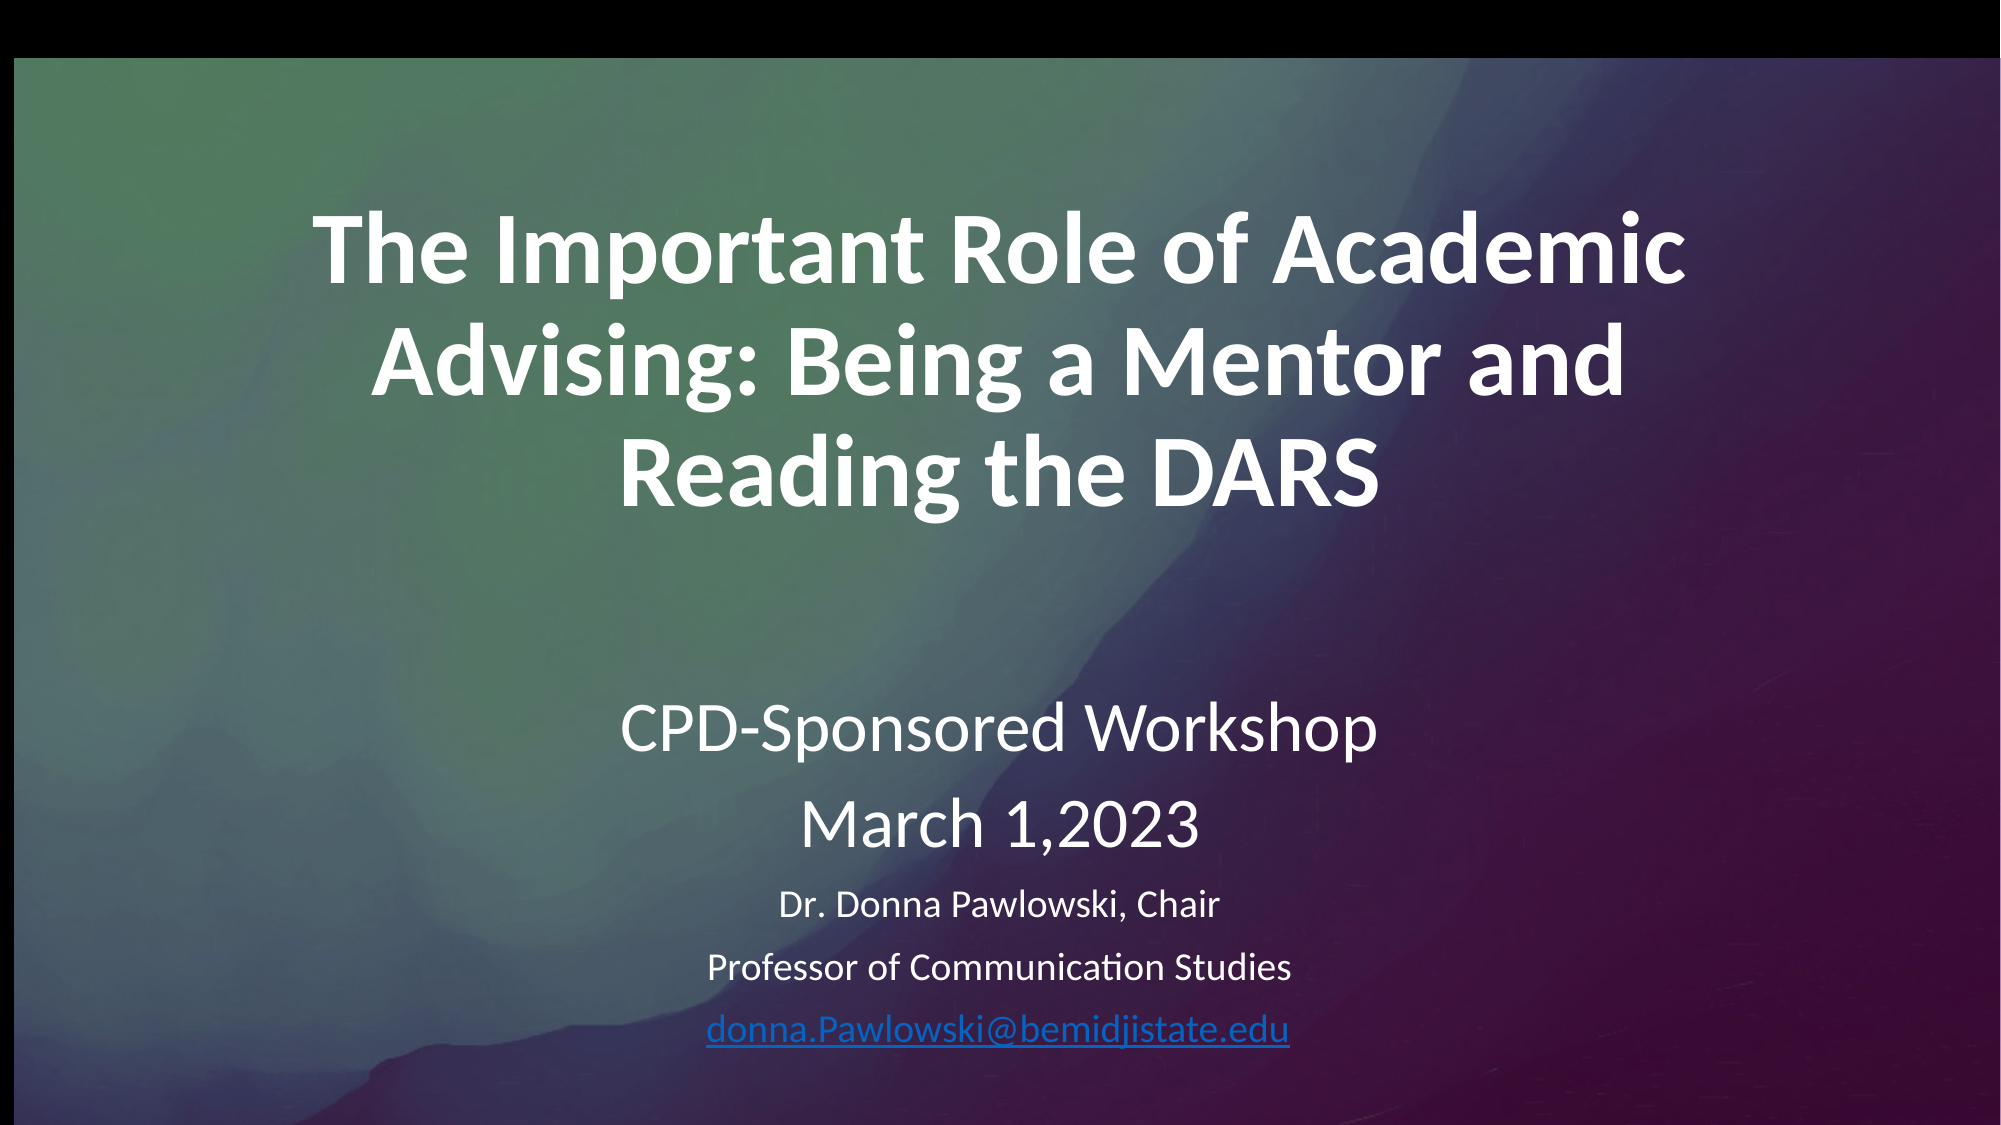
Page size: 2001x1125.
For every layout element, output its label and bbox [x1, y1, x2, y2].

picture [14, 58, 2000, 1125]
text_box [0, 0, 2000, 1125]
